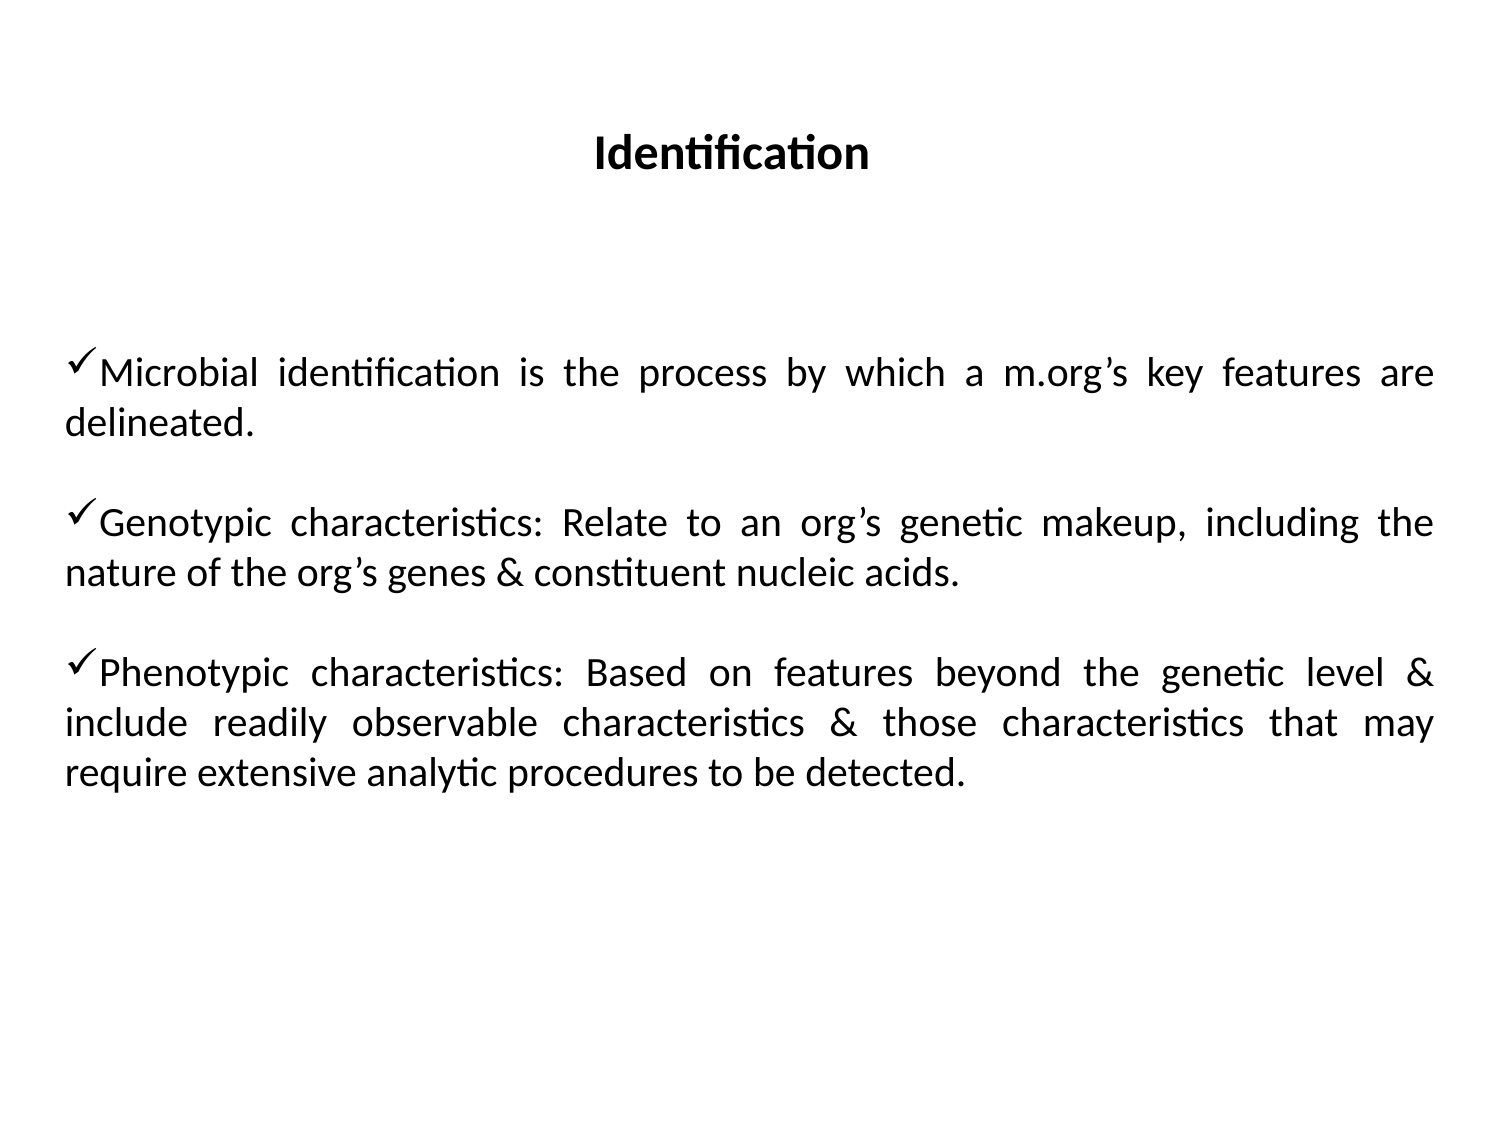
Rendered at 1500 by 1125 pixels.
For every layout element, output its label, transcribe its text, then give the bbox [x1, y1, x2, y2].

text_box Identification [578, 112, 886, 188]
text_box Microbial identification is the process by which a m.org’s key features are delineated. Genotypic characteristics: Relate to an org’s genetic makeup, including the nature of the org’s genes & constituent nucleic acids. Phenotypic characteristics: Based on features beyond the genetic level & include readily observable characteristics & those characteristics that may require extensive analytic procedures to be detected. [50, 337, 1450, 803]
